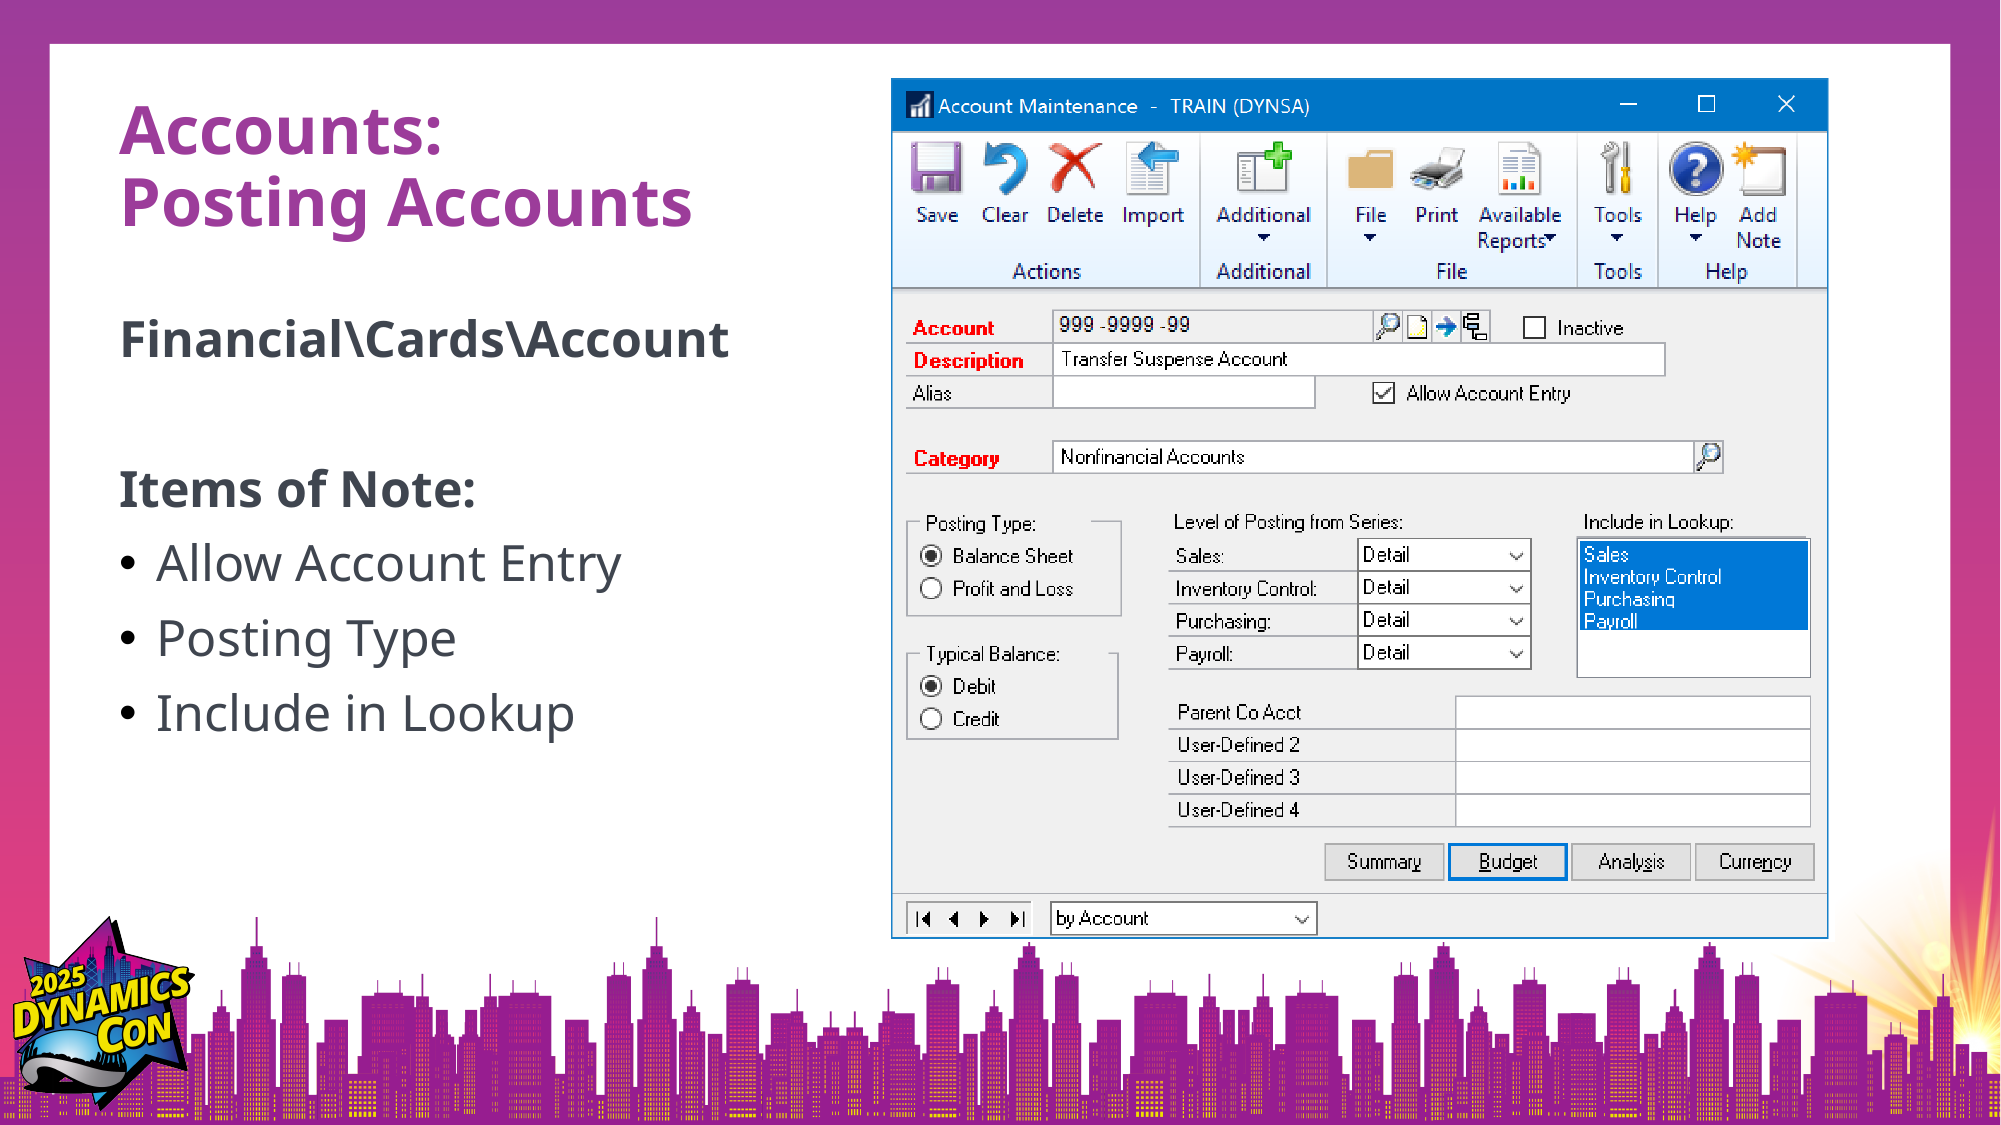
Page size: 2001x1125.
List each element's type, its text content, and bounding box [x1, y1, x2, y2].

picture [1729, 1031, 1733, 1087]
picture [13, 916, 195, 1111]
title Accounts: Posting Accounts [104, 60, 1052, 278]
picture [886, 75, 2001, 1094]
list Financial\Cards\Account Items of Note: Allow Account Entry Posting Type Include in Lookup [104, 306, 751, 883]
